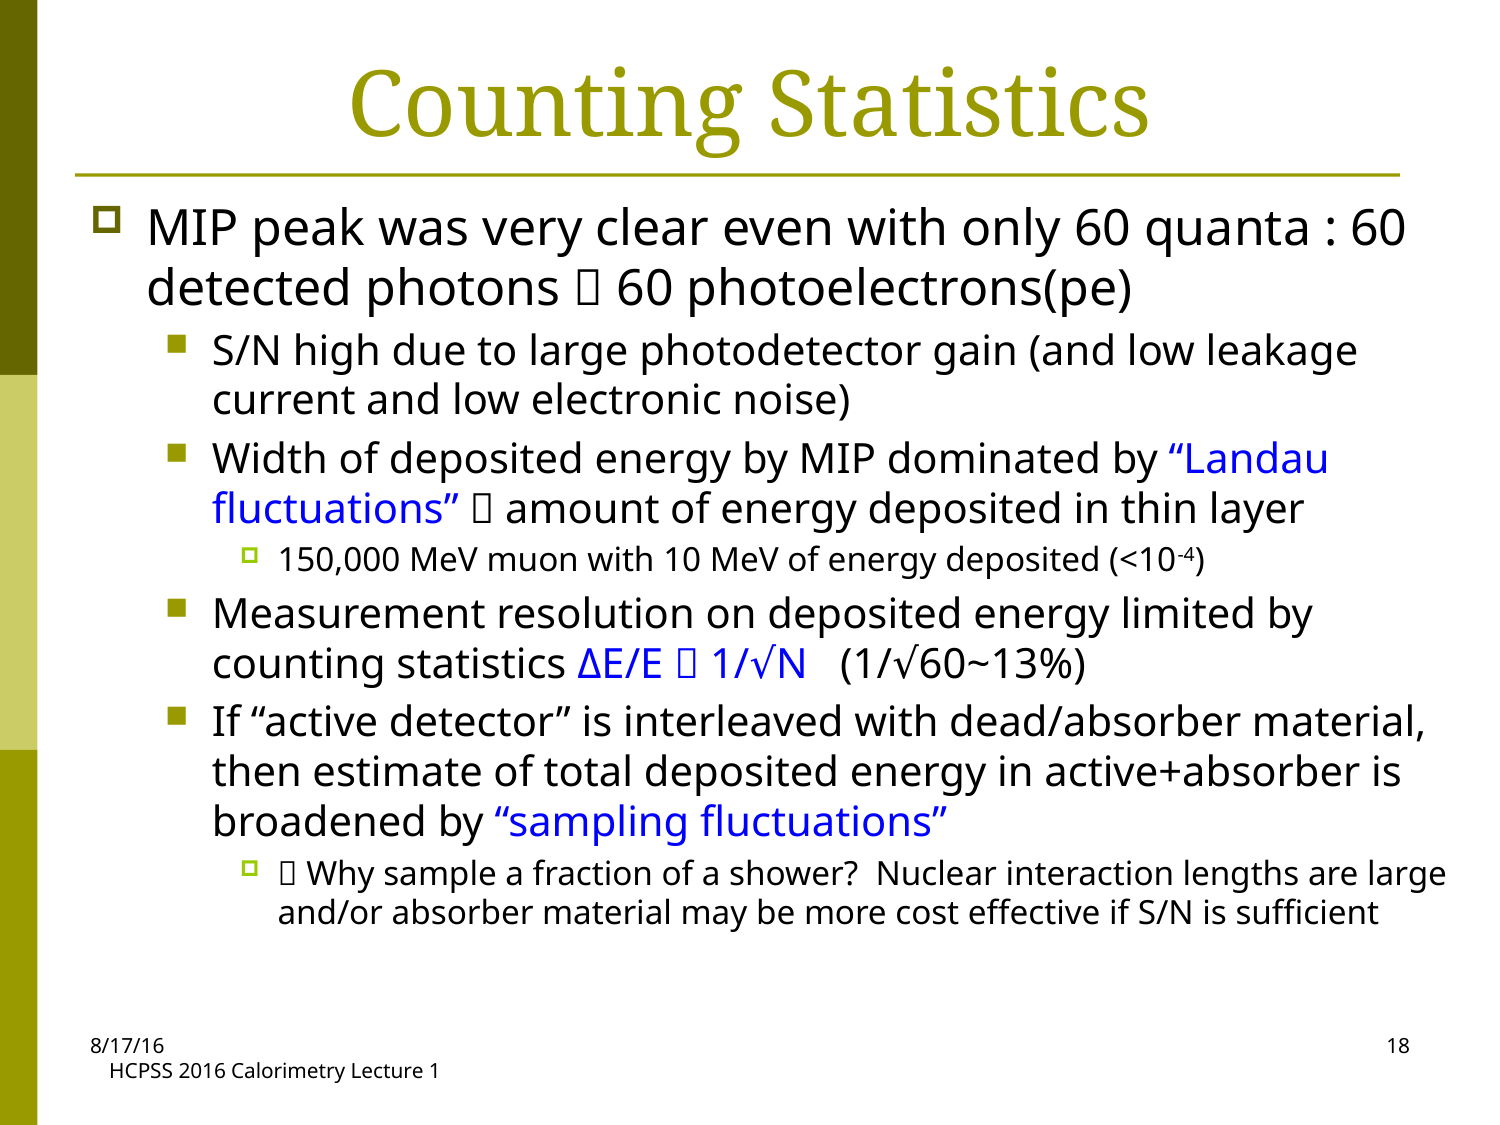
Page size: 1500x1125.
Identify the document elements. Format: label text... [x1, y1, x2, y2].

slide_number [74, 1024, 426, 1049]
footer HCPSS 2016 Calorimetry Lecture 1 [37, 1049, 513, 1125]
list MIP peak was very clear even with only 60 quanta : 60 detected photons  60 photoelectrons(pe) S/N high due to large photodetector gain (and low leakage current and low electronic noise) Width of deposited energy by MIP dominated by “Landau fluctuations”  amount of energy deposited in thin layer 150,000 MeV muon with 10 MeV of energy deposited (<10-4) Measurement resolution on deposited energy limited by counting statistics ΔE/E  1/√N (1/√60~13%) If “active detector” is interleaved with dead/absorber material, then estimate of total deposited energy in active+absorber is broadened by “sampling fluctuations”  Why sample a fraction of a shower? Nuclear interaction lengths are large and/or absorber material may be more cost effective if S/N is sufficient [74, 187, 1500, 1038]
title Counting Statistics [74, 45, 1426, 163]
slide_number 18 [1074, 1024, 1426, 1101]
